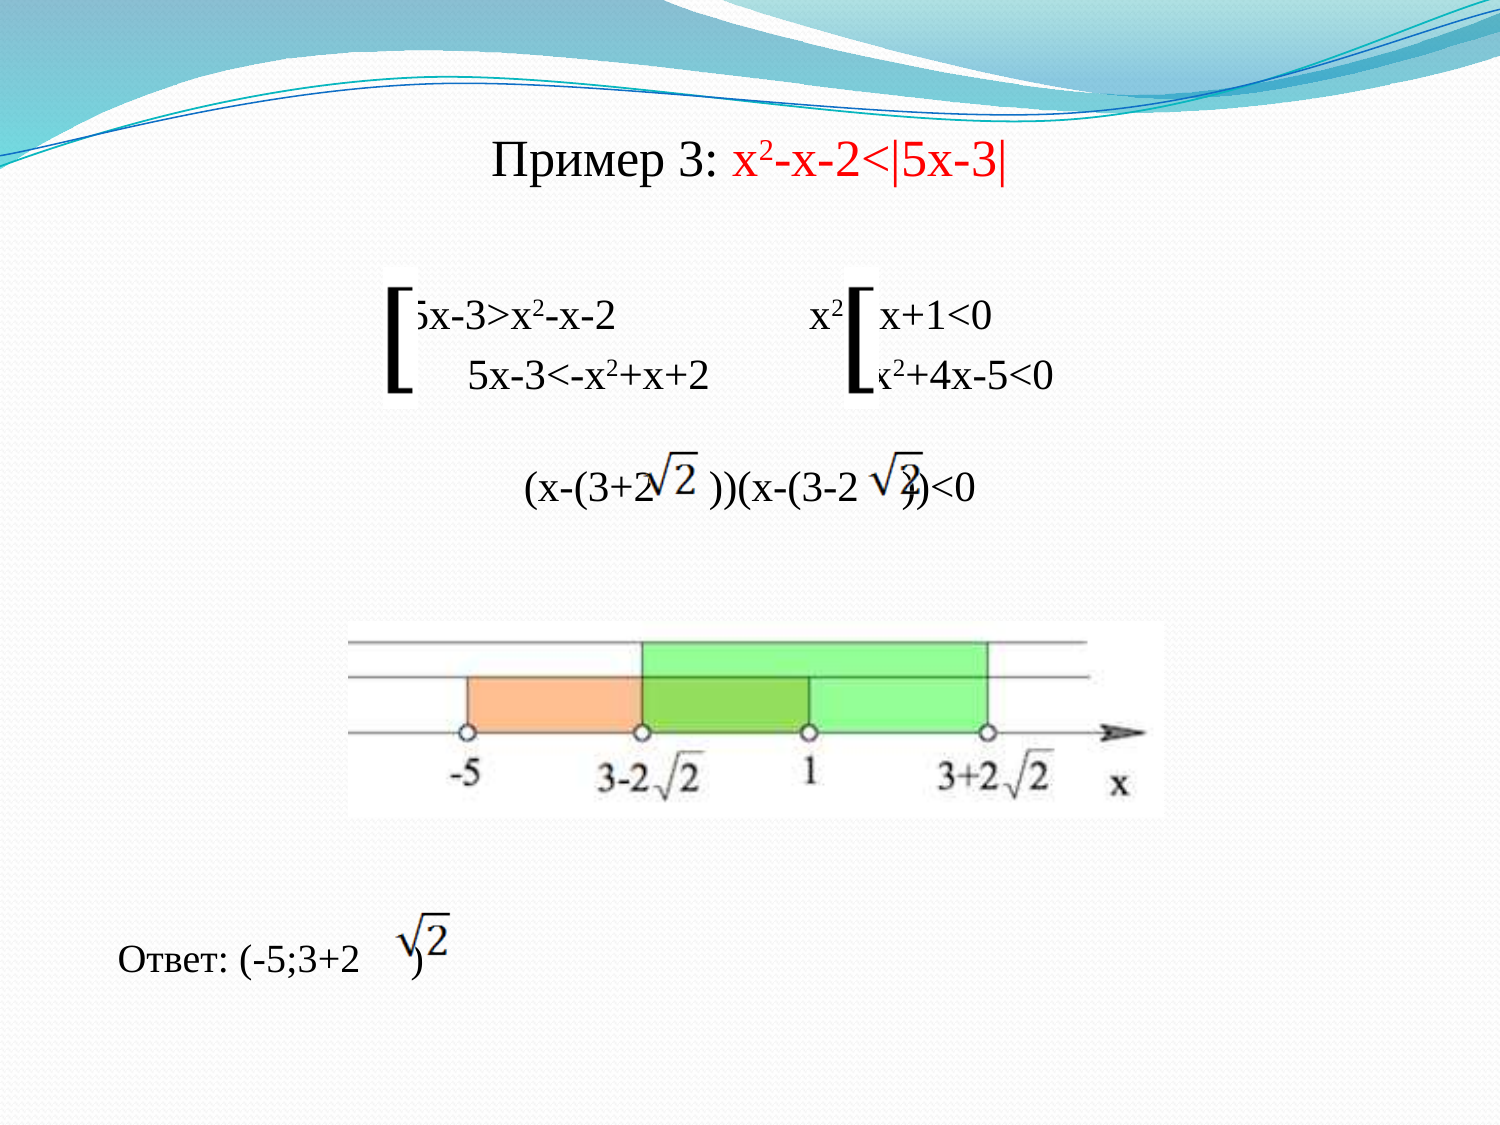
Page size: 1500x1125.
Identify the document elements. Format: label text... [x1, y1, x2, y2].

picture [383, 266, 419, 409]
picture [395, 904, 453, 977]
title Пример 3: x2-x-2<|5x-3| [75, 115, 1425, 278]
picture [643, 444, 701, 515]
list 5x-3>x2-x-2 x2-6x+1<0 5x-3<-x2+x+2 x2+4x-5<0 (x-(3+2 ))(x-(3-2 ))<0 Ответ: (-5;3+2 ) [75, 278, 1425, 1038]
picture [867, 444, 925, 515]
picture [348, 621, 1164, 817]
picture [844, 266, 879, 409]
